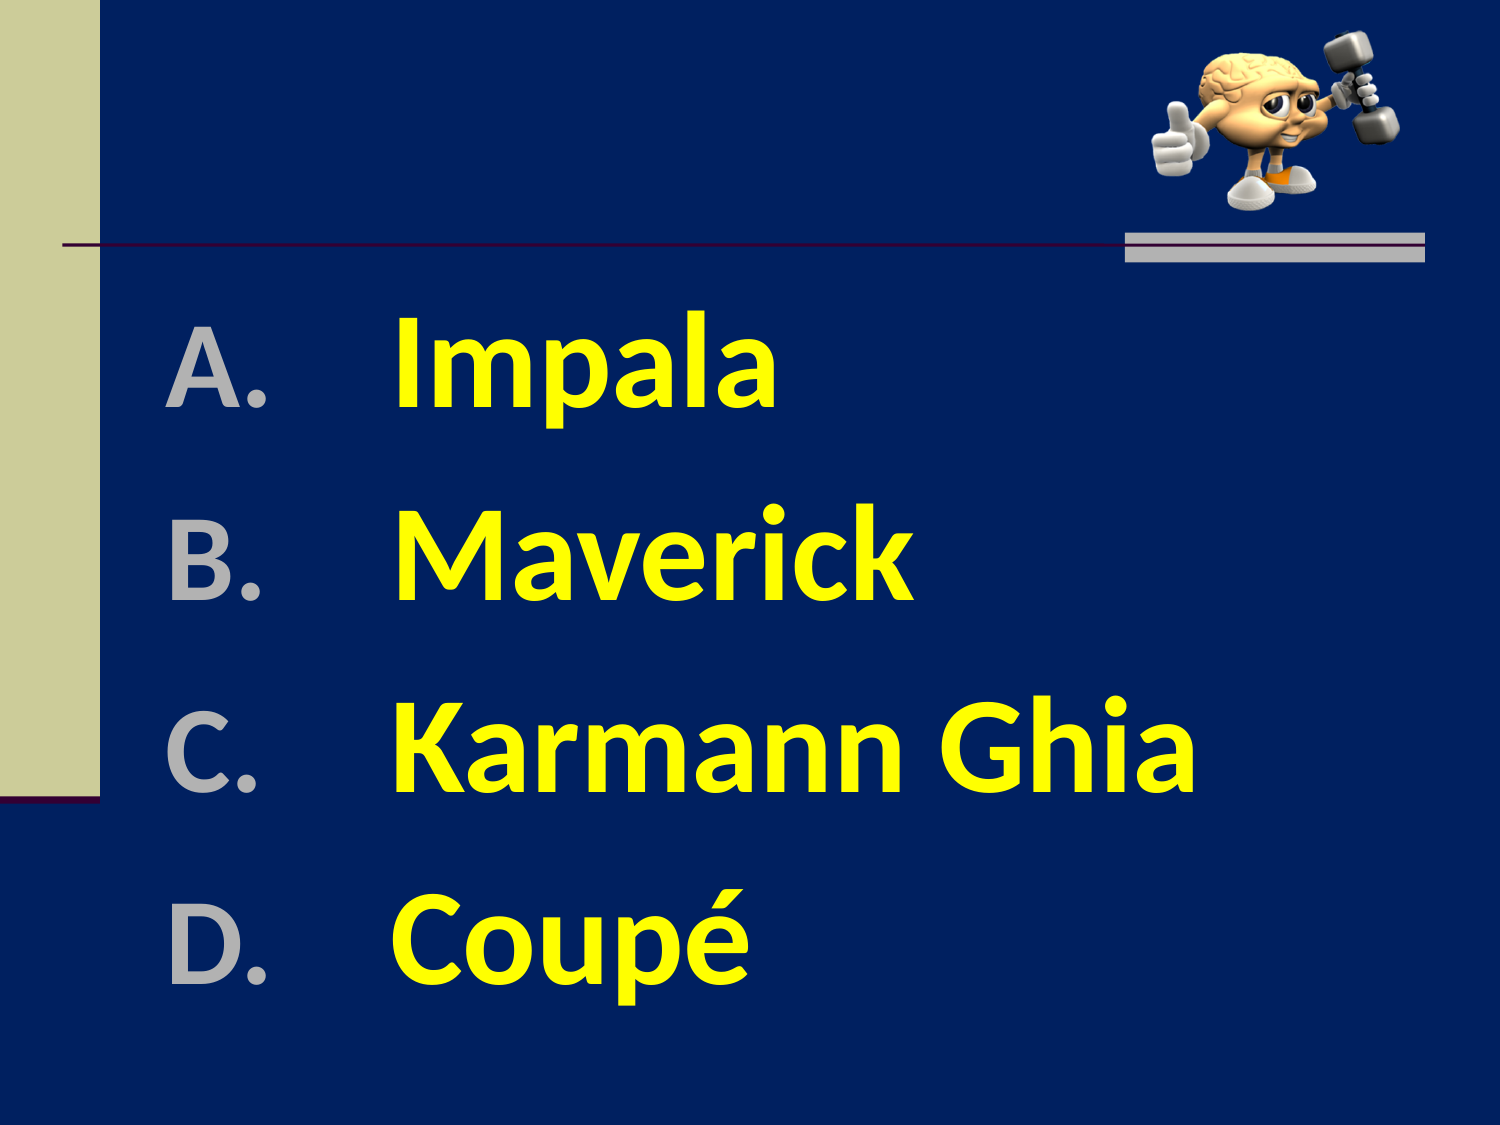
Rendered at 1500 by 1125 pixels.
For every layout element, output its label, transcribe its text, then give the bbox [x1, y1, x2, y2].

list Impala Maverick Karmann Ghia Coupé [150, 262, 1425, 1006]
picture [1151, 30, 1400, 211]
